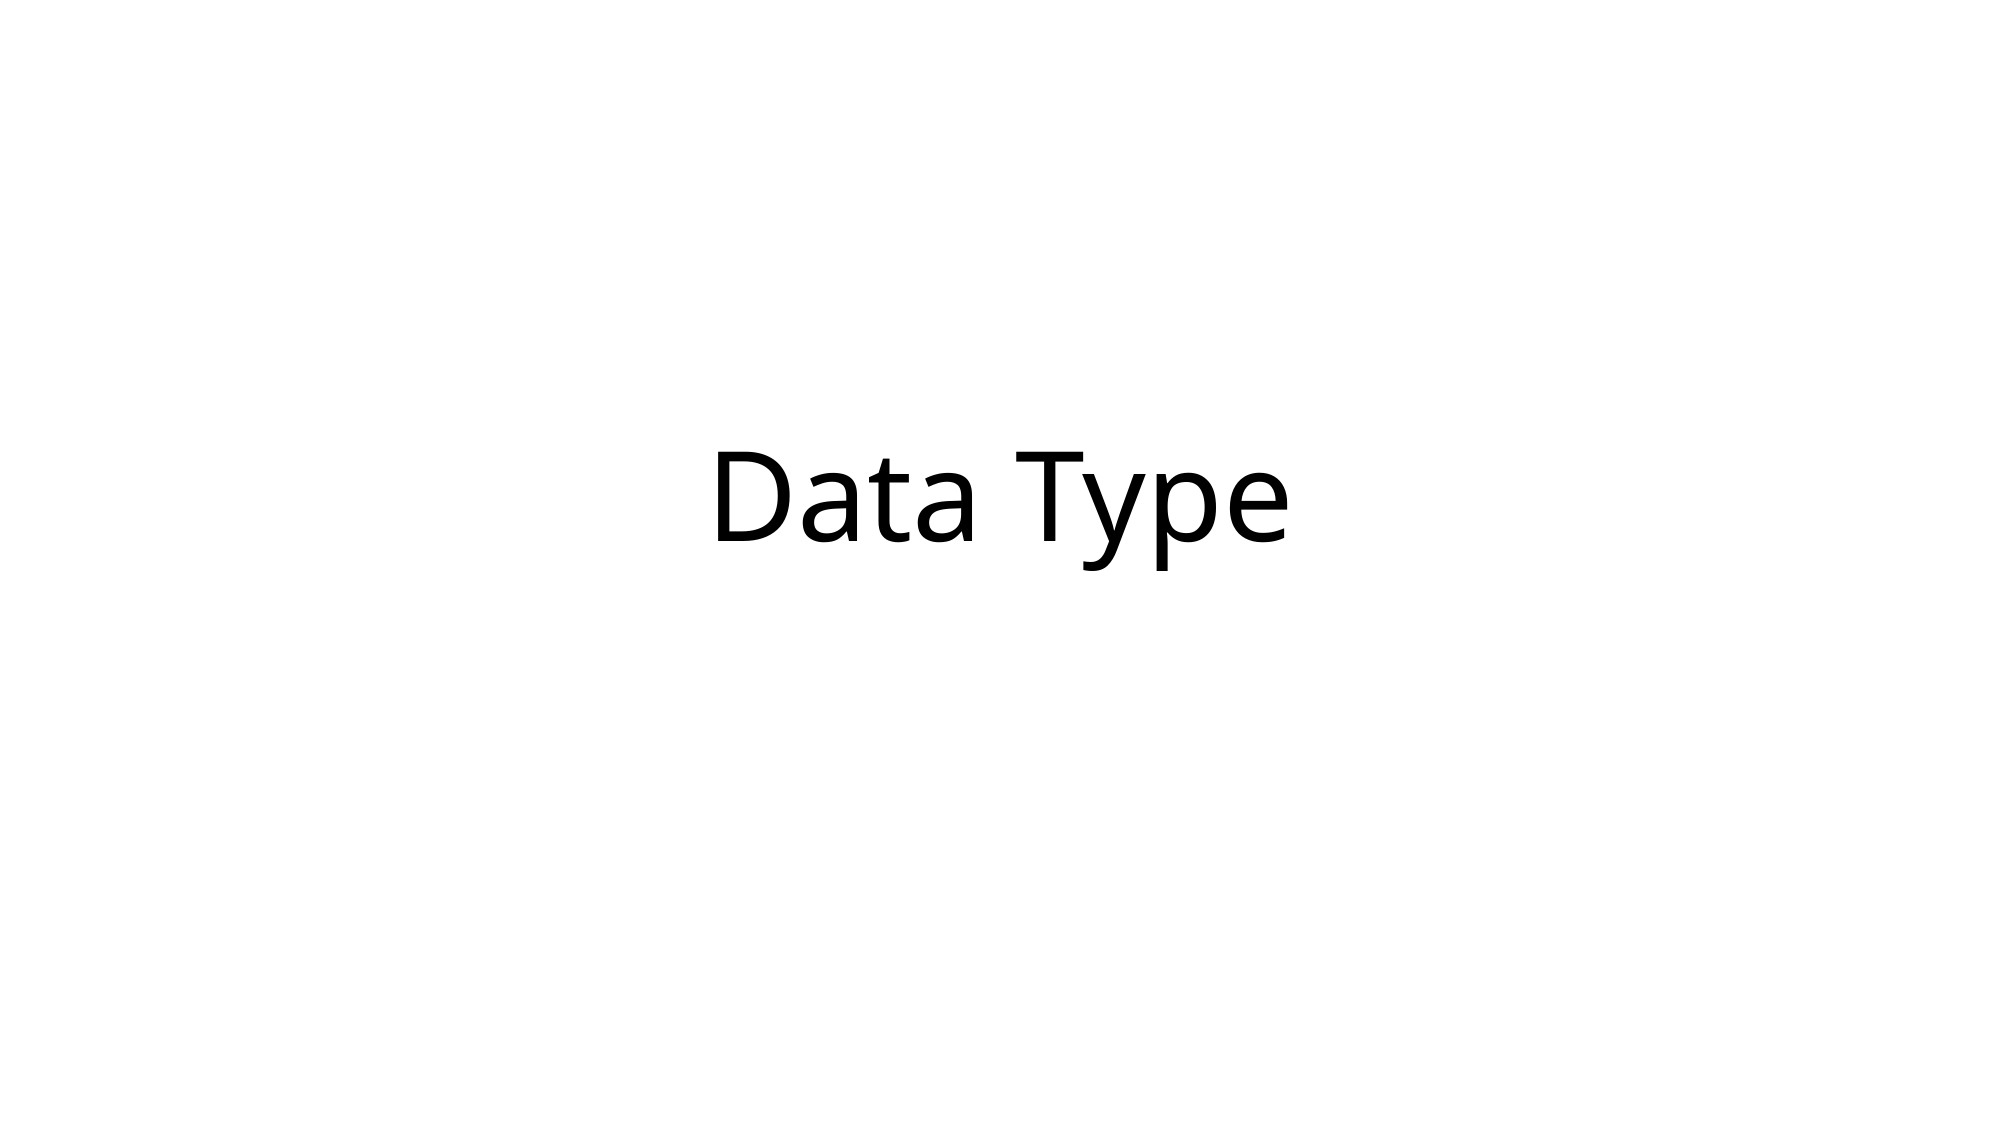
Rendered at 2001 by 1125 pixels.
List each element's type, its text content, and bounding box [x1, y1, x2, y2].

title Data Type [249, 184, 1750, 576]
